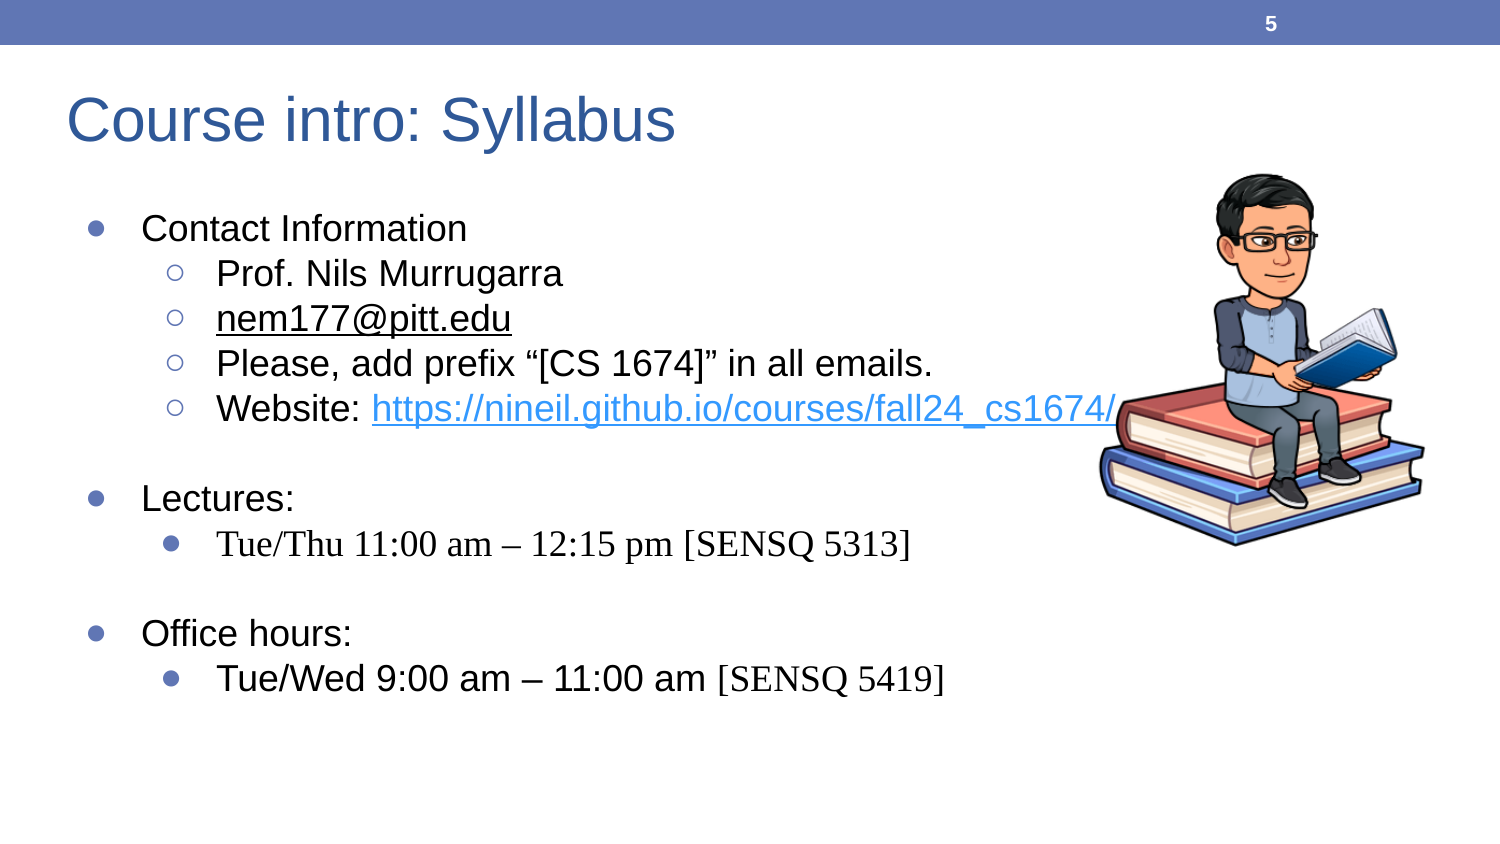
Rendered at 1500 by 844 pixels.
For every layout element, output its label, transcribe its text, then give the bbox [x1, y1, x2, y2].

picture [1093, 173, 1428, 549]
list Contact Information Prof. Nils Murrugarra nem177@pitt.edu Please, add prefix “[CS 1674]” in all emails. Website: https://nineil.github.io/courses/fall24_cs1674/ Lectures: Tue/Thu 11:00 am – 12:15 pm [SENSQ 5313] Office hours: Tue/Wed 9:00 am – 11:00 am [SENSQ 5419] [51, 189, 1261, 750]
title Course intro: Syllabus [51, 64, 1449, 167]
slide_number 5 [1250, 2, 1425, 43]
